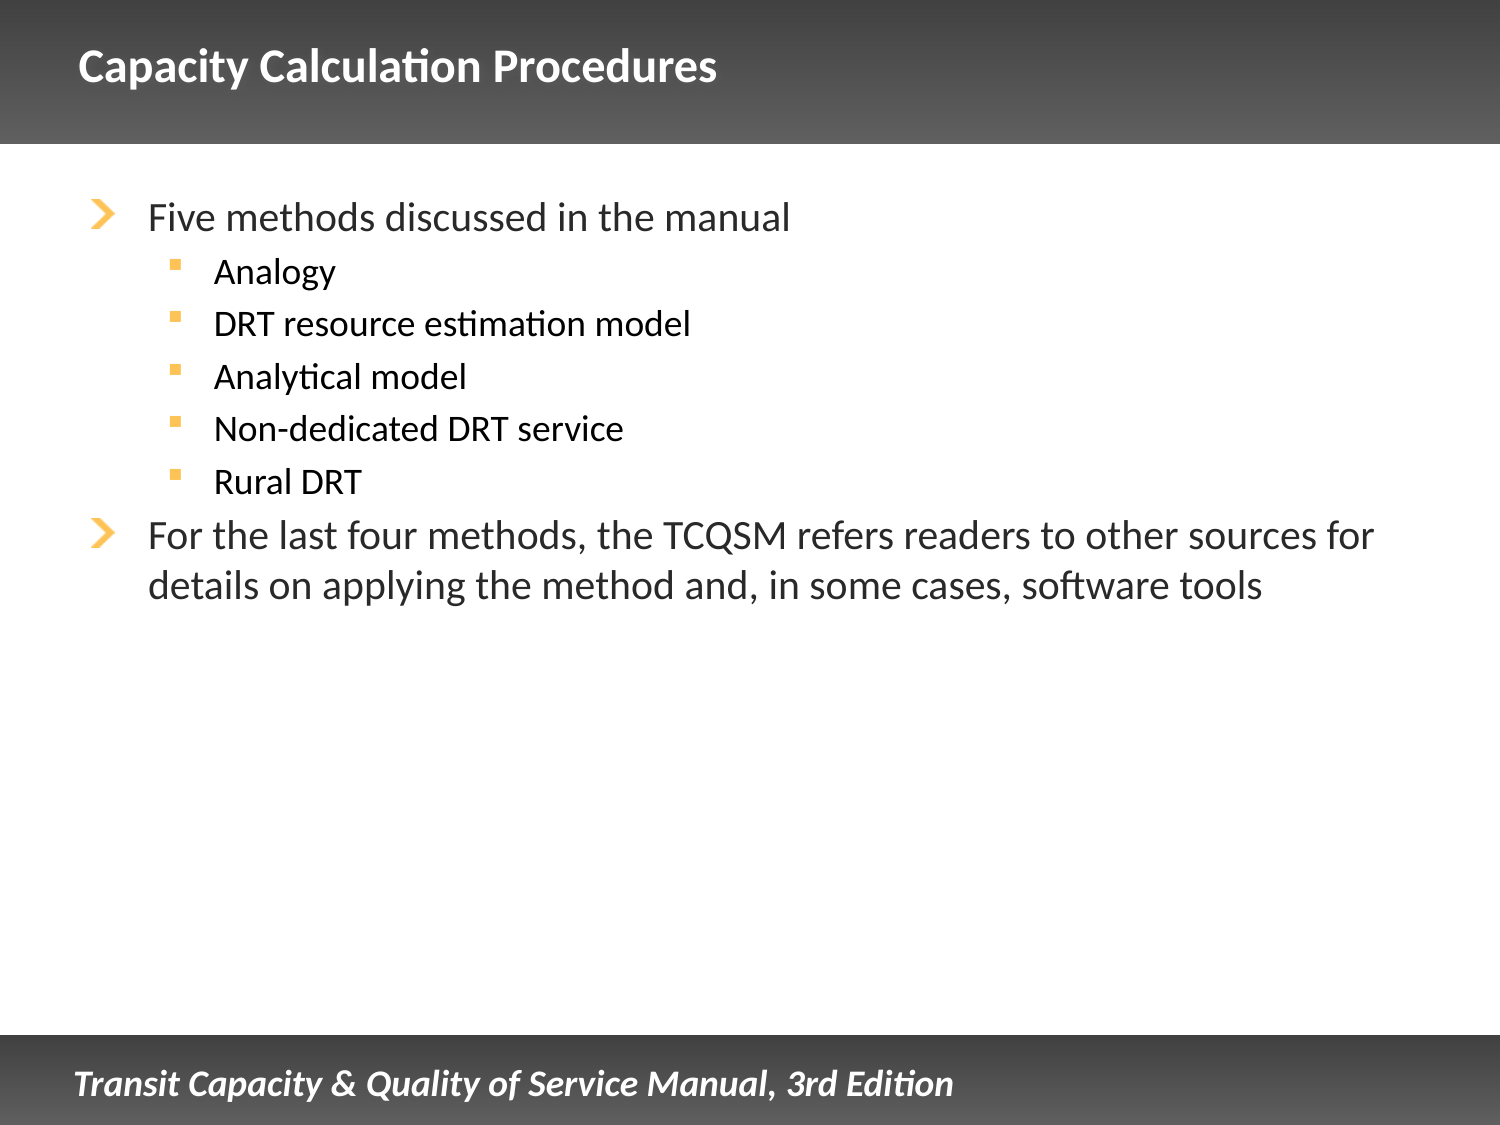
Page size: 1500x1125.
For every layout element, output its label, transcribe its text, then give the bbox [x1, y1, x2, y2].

picture [91, 199, 115, 229]
list Five methods discussed in the manual Analogy DRT resource estimation model Analytical model Non-dedicated DRT service Rural DRT For the last four methods, the TCQSM refers readers to other sources for details on applying the method and, in some cases, software tools [76, 181, 1432, 1008]
picture [91, 518, 115, 548]
title Capacity Calculation Procedures [78, 14, 1431, 134]
